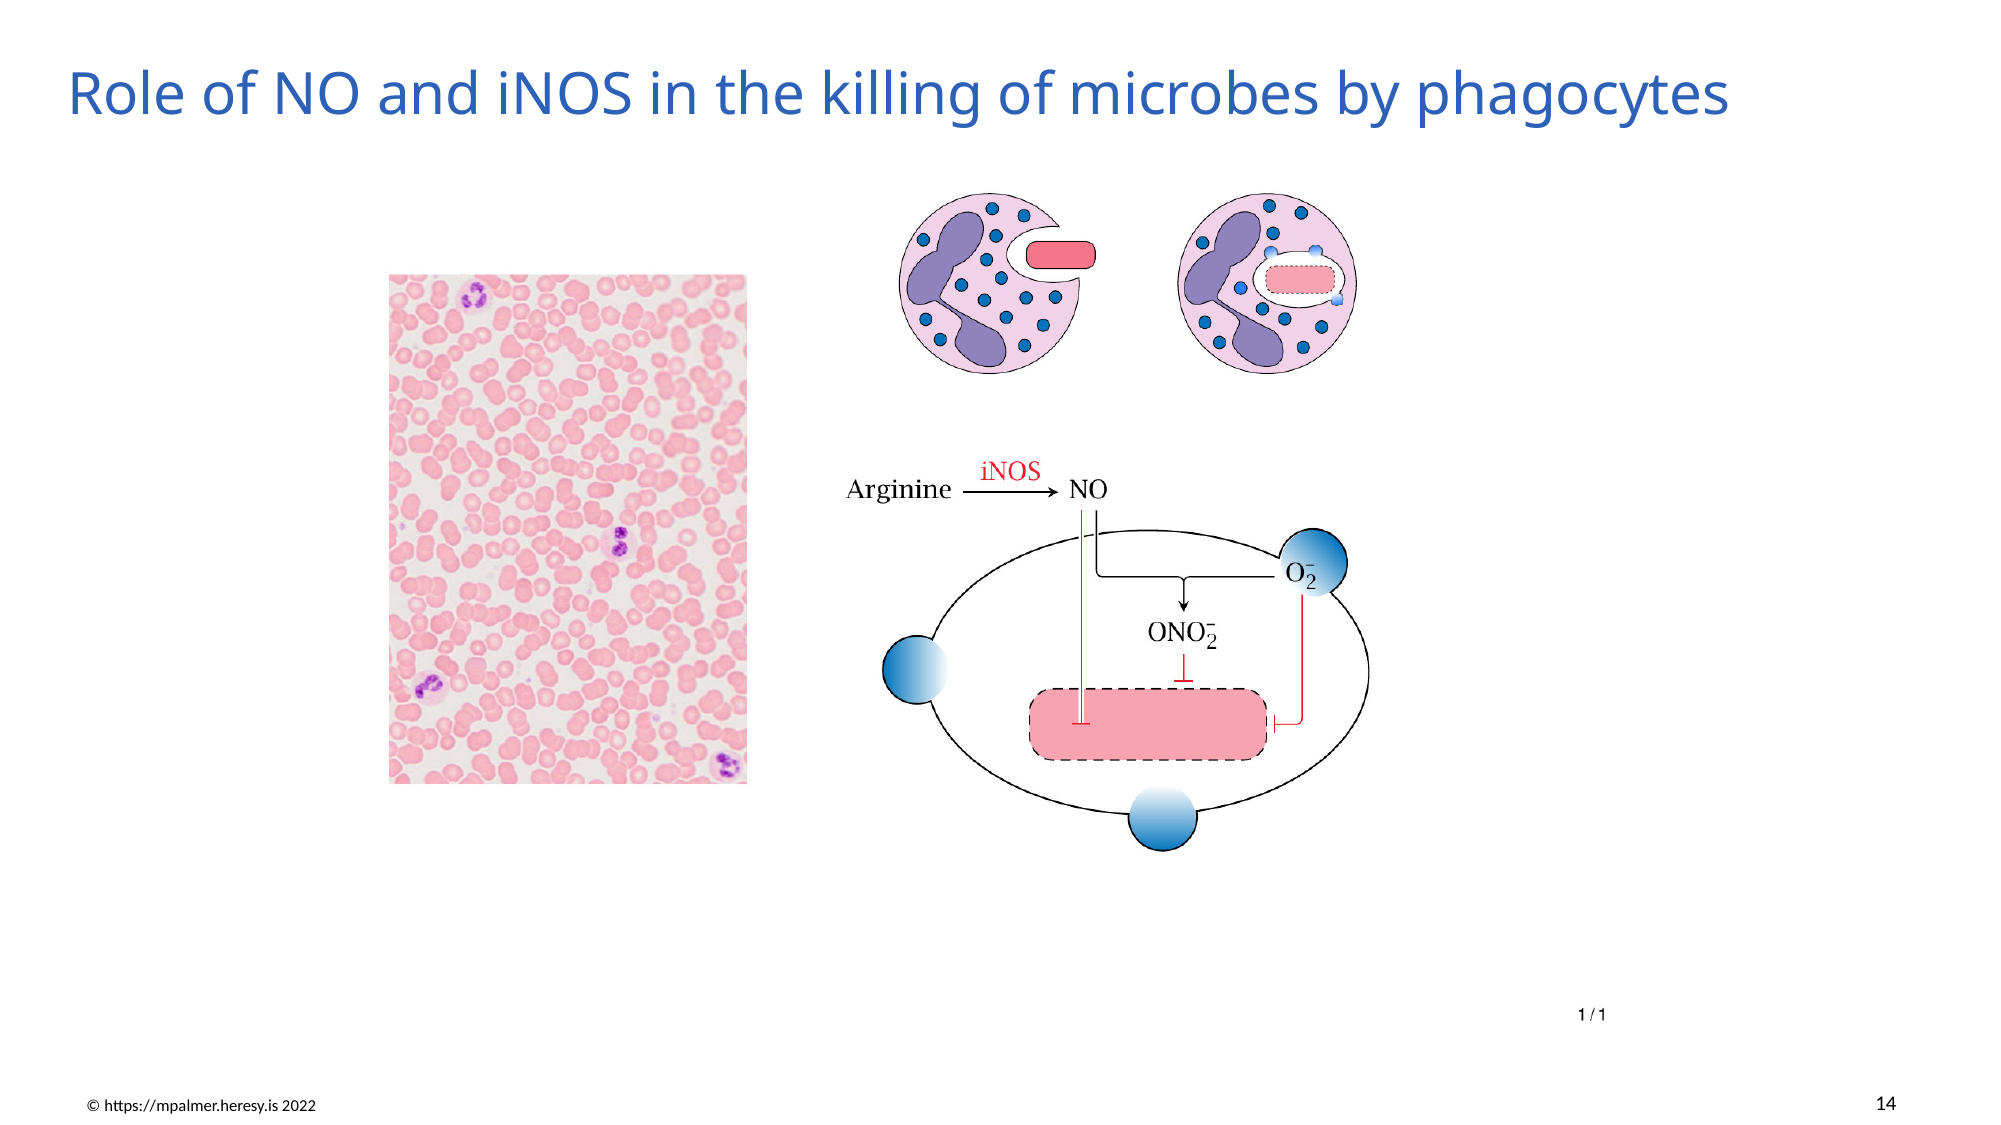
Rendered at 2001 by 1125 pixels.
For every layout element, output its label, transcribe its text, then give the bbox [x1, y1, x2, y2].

title Role of NO and iNOS in the killing of microbes by phagocytes [52, 36, 1957, 154]
picture [385, 187, 1610, 1028]
